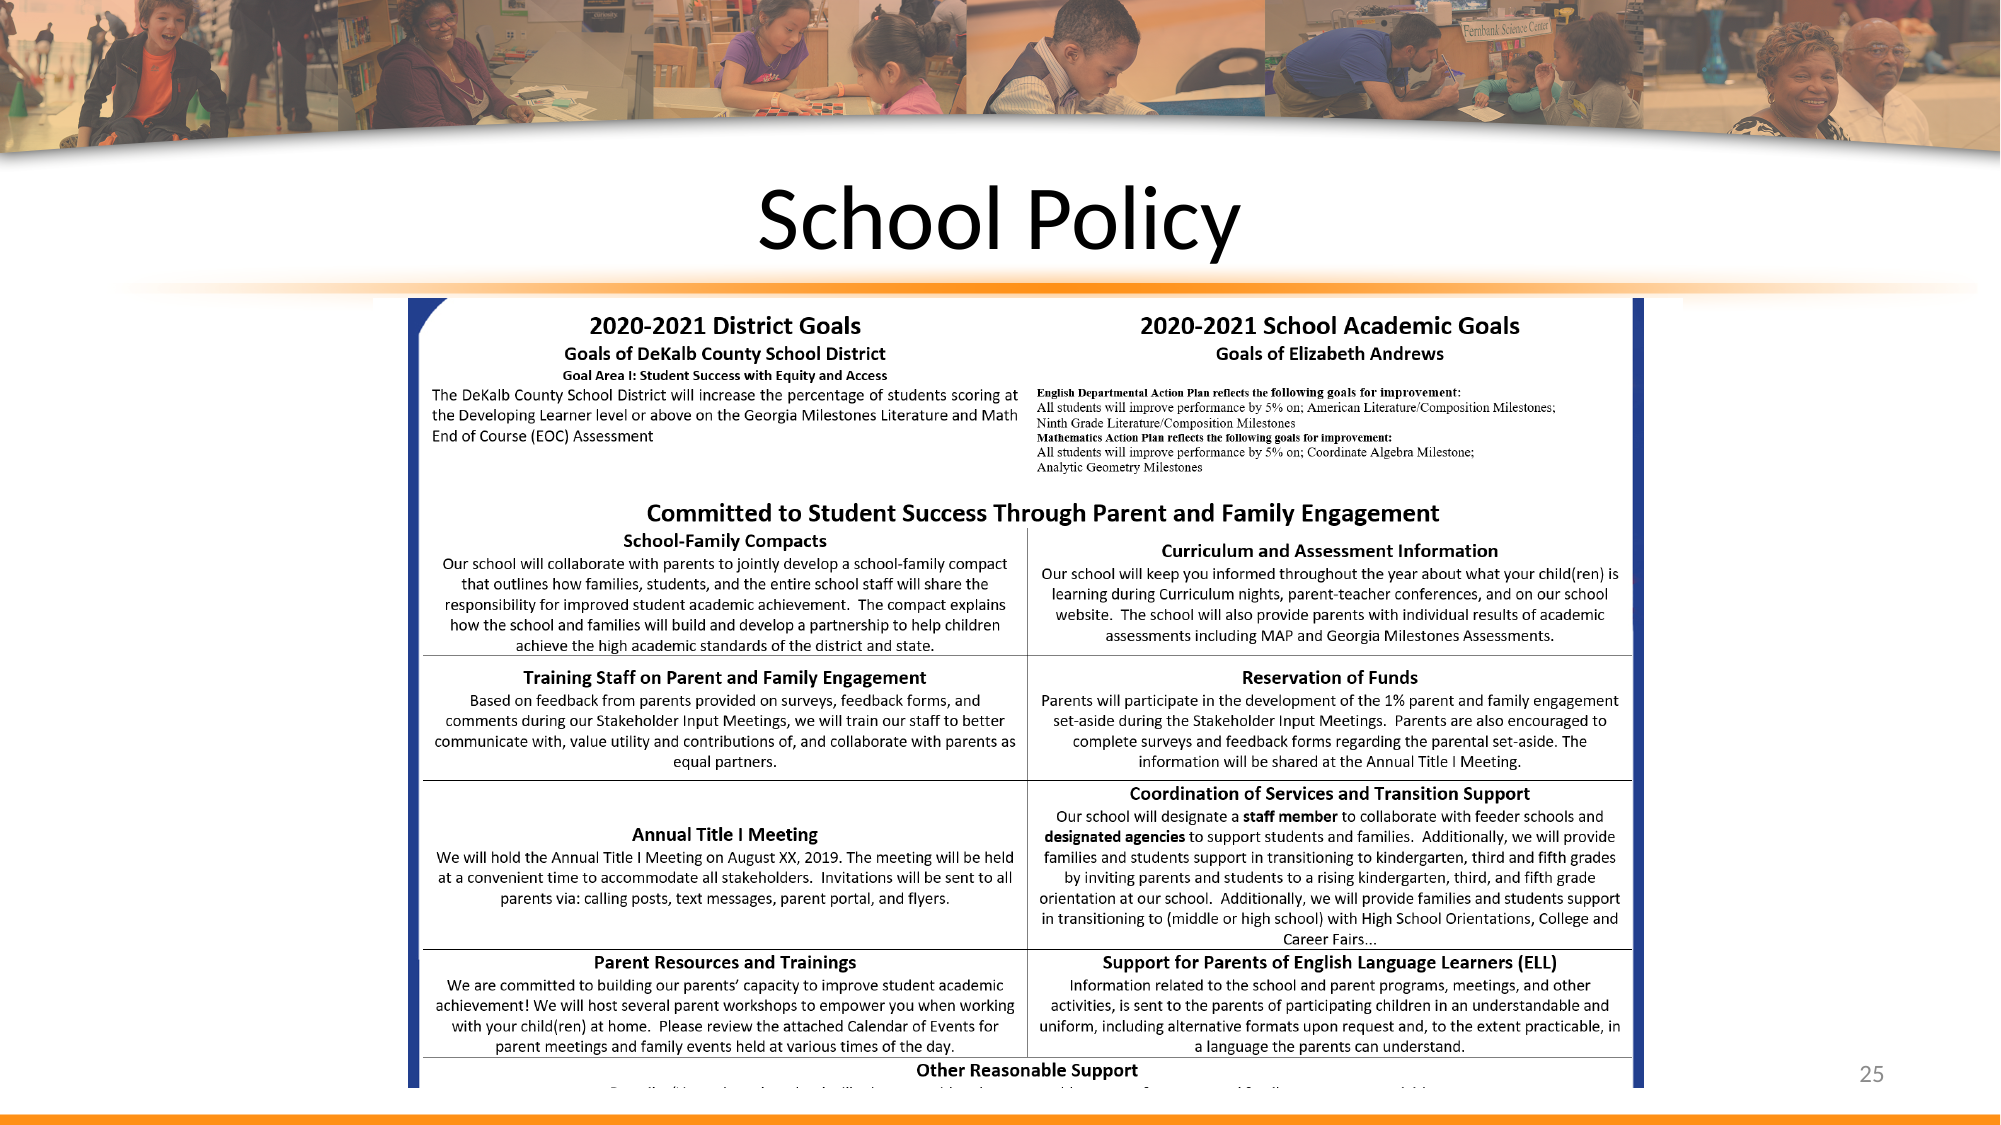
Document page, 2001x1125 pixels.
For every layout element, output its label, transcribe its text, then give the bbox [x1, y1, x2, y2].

title School Policy [99, 145, 1900, 280]
slide_number 25 [1433, 1042, 1900, 1103]
picture [0, 0, 2001, 1125]
